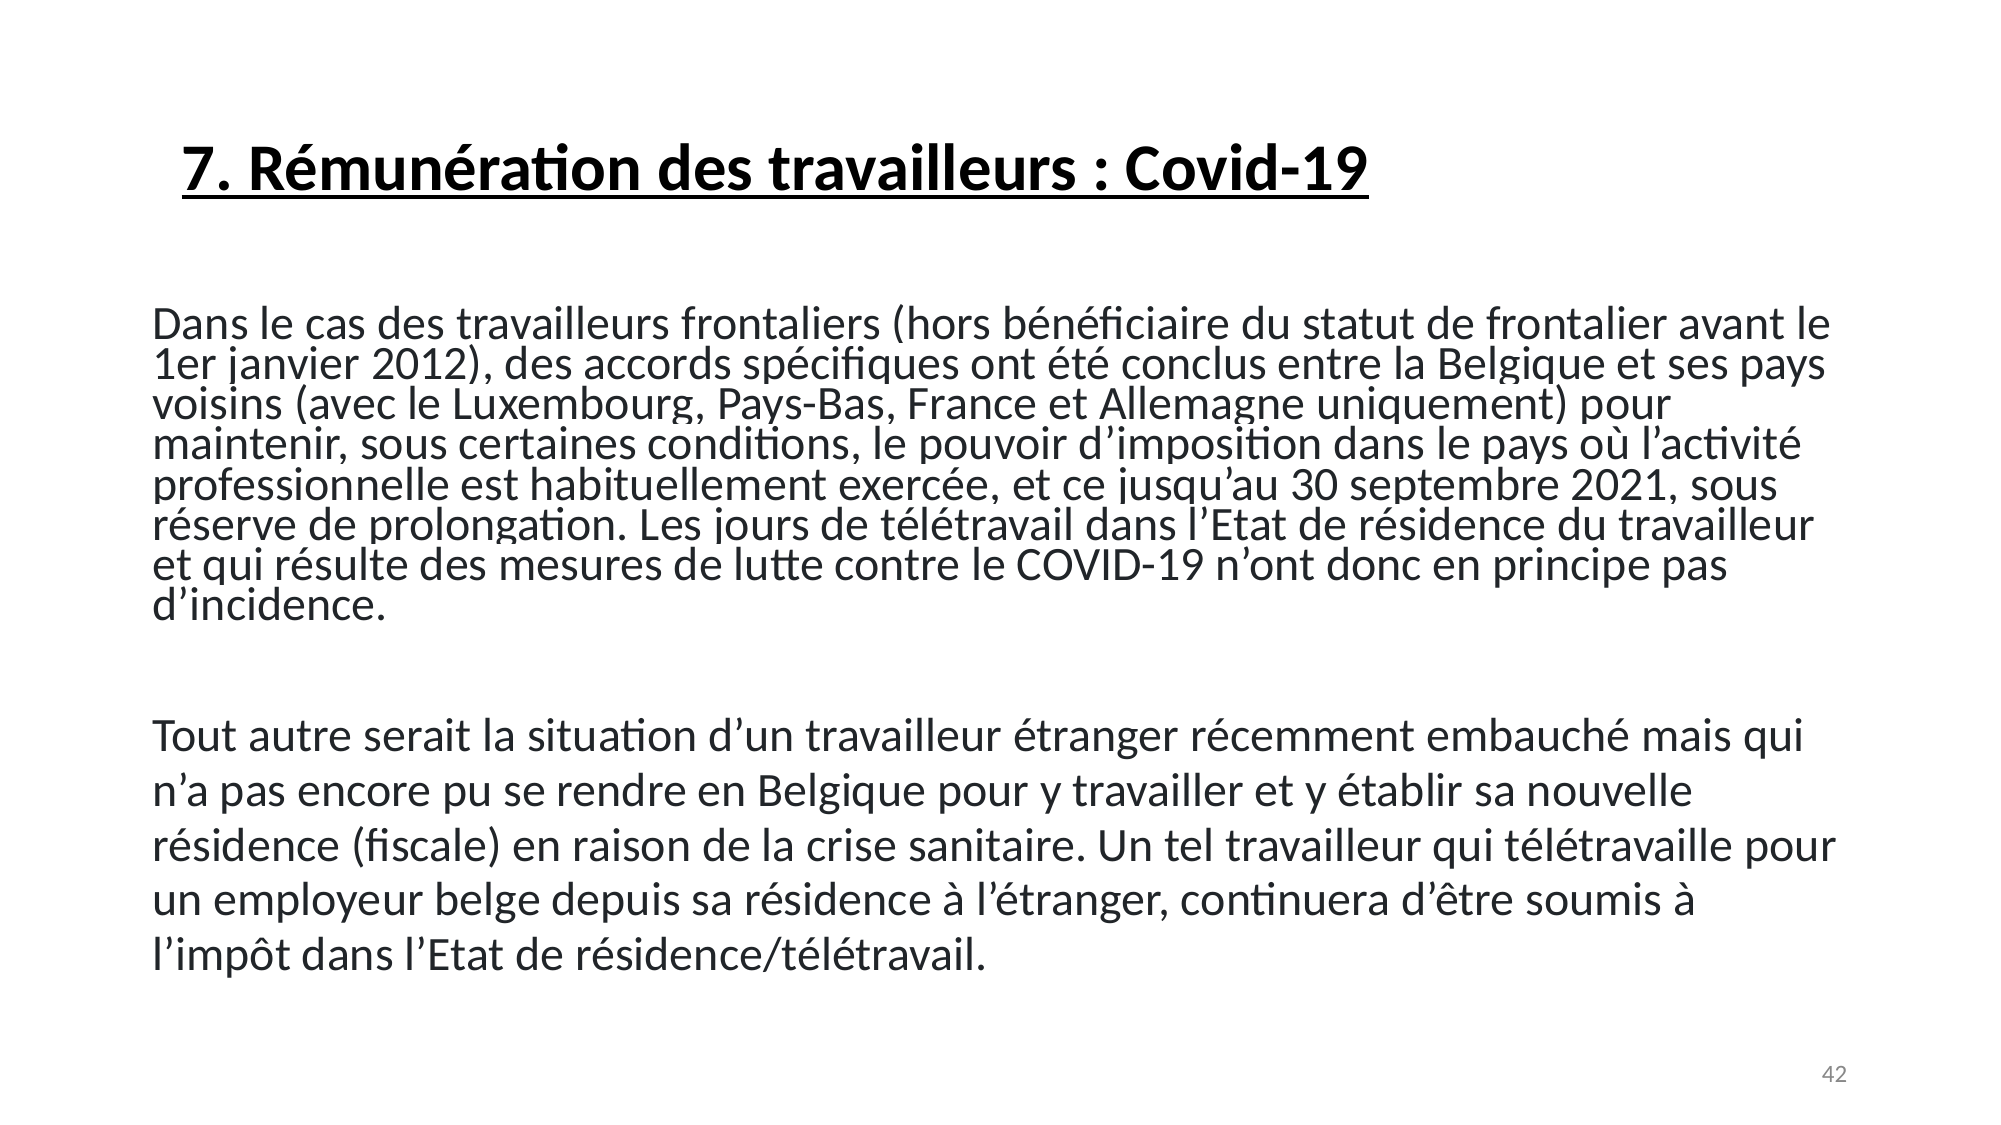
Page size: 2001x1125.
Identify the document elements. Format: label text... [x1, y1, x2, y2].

slide_number ‹#› [1412, 1042, 1863, 1103]
title 7. Rémunération des travailleurs : Covid-19 [137, 59, 1863, 278]
list Dans le cas des travailleurs frontaliers (hors bénéficiaire du statut de frontalier avant le 1er janvier 2012), des accords spécifiques ont été conclus entre la Belgique et ses pays voisins (avec le Luxembourg, Pays-Bas, France et Allemagne uniquement) pour maintenir, sous certaines conditions, le pouvoir d’imposition dans le pays où l’activité professionnelle est habituellement exercée, et ce jusqu’au 30 septembre 2021, sous réserve de prolongation. Les jours de télétravail dans l’Etat de résidence du travailleur et qui résulte des mesures de lutte contre le COVID-19 n’ont donc en principe pas d’incidence. Tout autre serait la situation d’un travailleur étranger récemment embauché mais qui n’a pas encore pu se rendre en Belgique pour y travailler et y établir sa nouvelle résidence (fiscale) en raison de la crise sanitaire. Un tel travailleur qui télétravaille pour un employeur belge depuis sa résidence à l’étranger, continuera d’être soumis à l’impôt dans l’Etat de résidence/télétravail. [137, 299, 1863, 1014]
